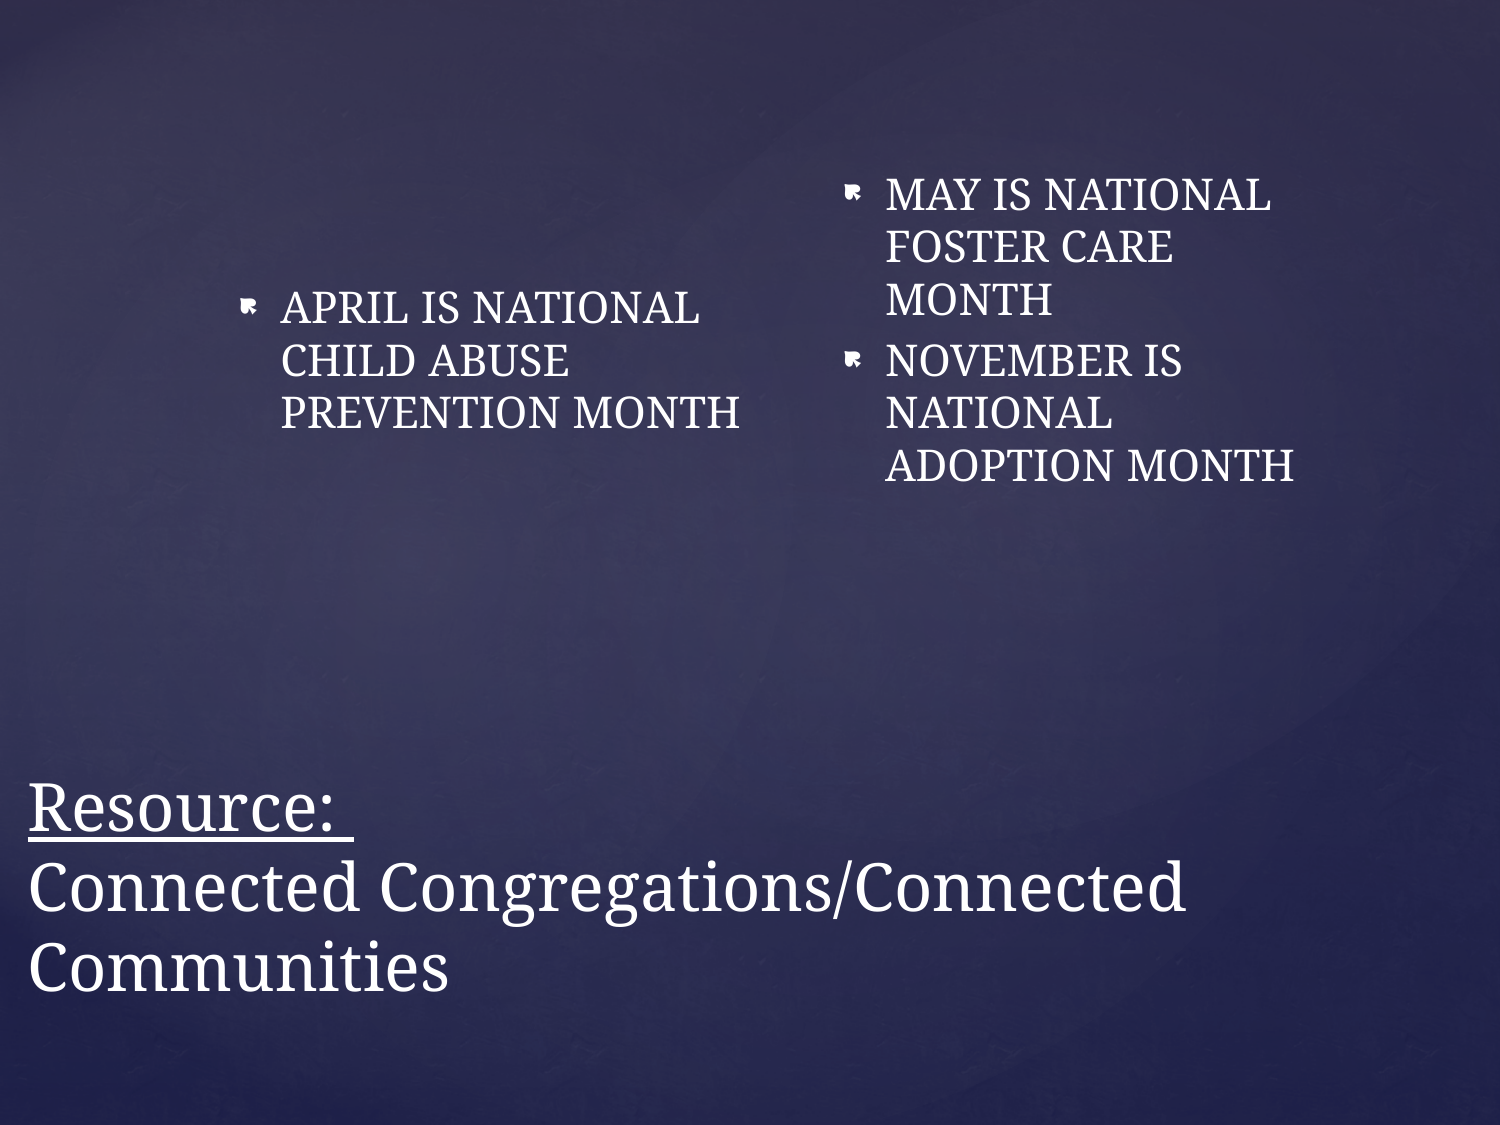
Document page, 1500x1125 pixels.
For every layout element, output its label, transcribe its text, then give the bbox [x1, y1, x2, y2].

list APRIL IS NATIONAL CHILD ABUSE PREVENTION MONTH [220, 108, 758, 671]
title Resource: Connected Congregations/Connected Communities [12, 699, 1475, 1013]
list MAY IS NATIONAL FOSTER CARE MONTH NOVEMBER IS NATIONAL ADOPTION MONTH [825, 108, 1362, 671]
